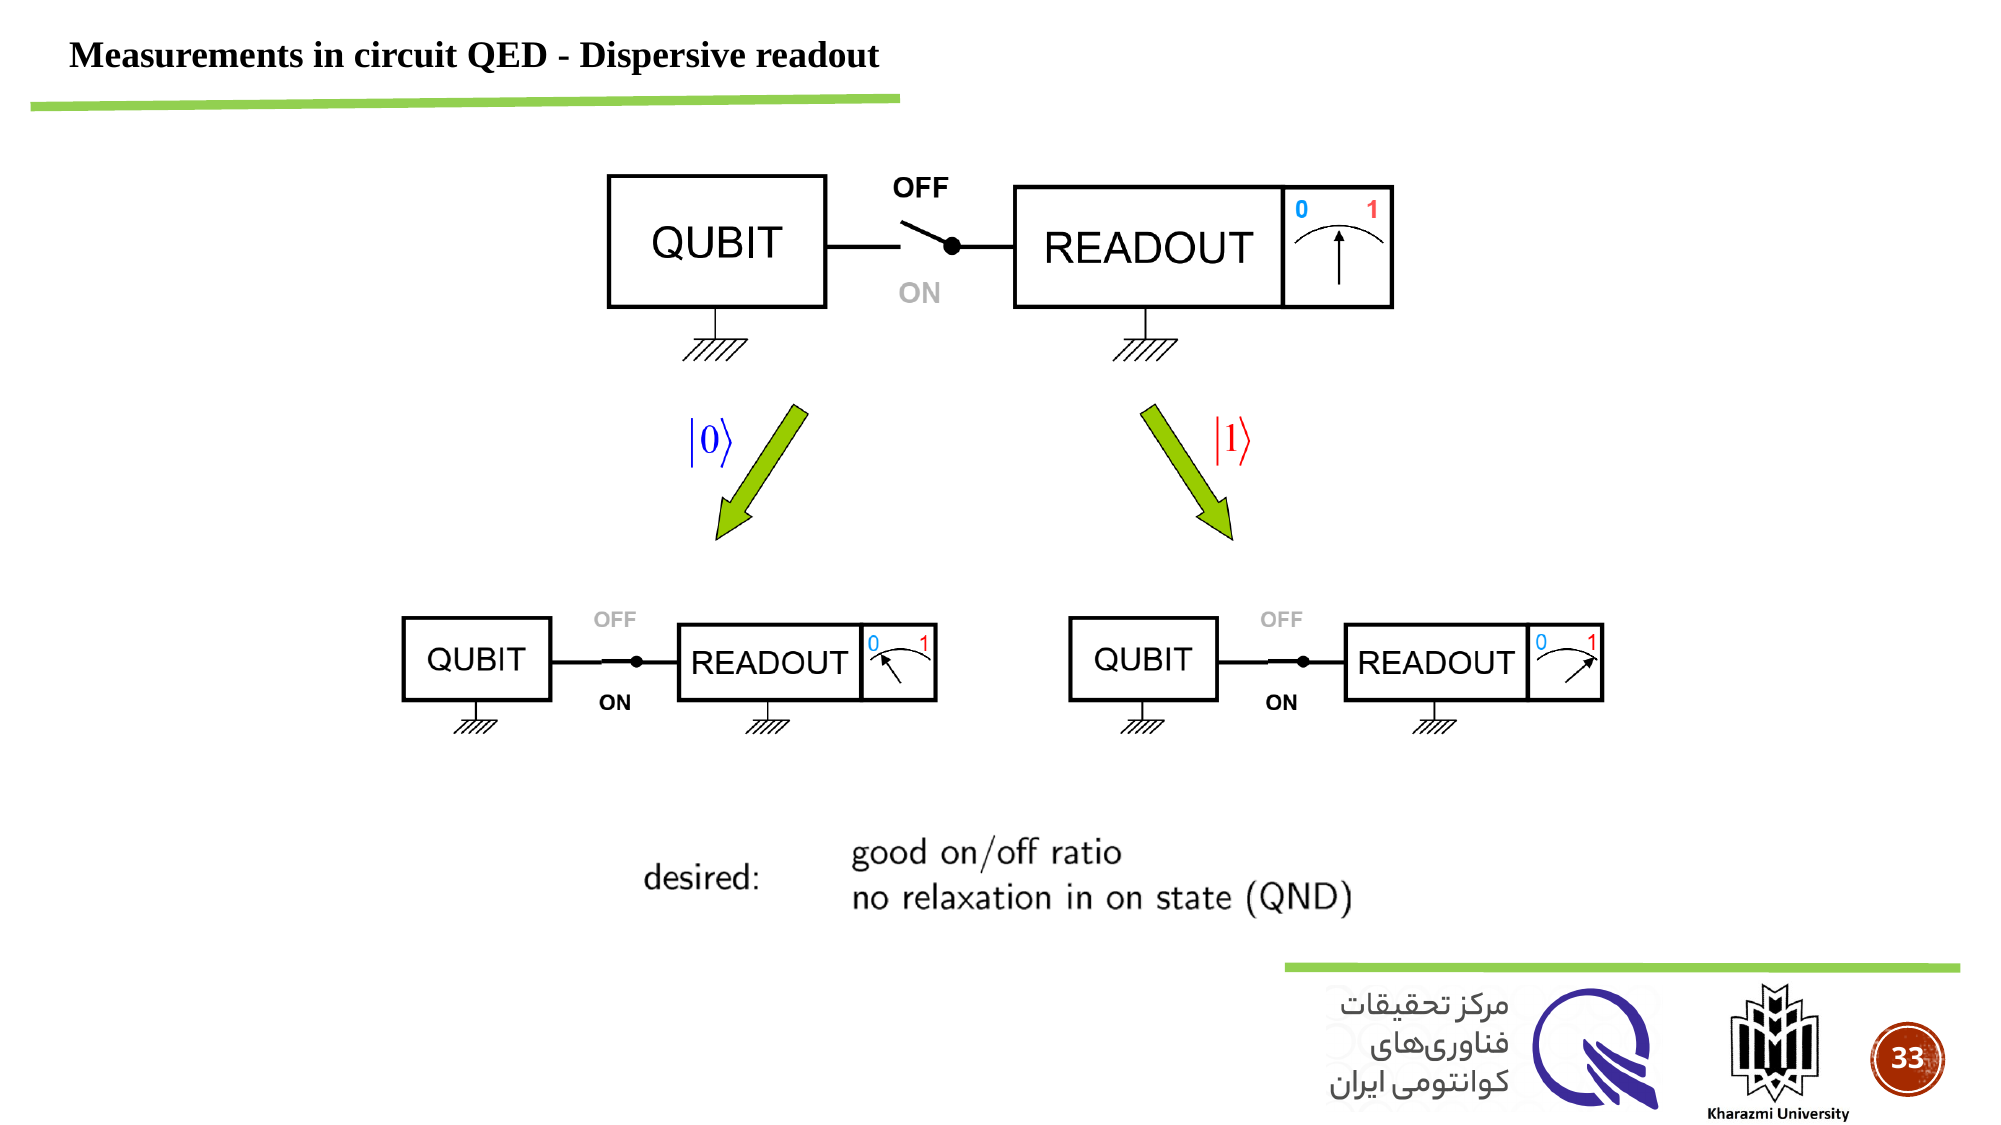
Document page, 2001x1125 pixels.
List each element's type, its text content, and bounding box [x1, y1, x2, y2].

picture [350, 159, 1605, 923]
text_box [1288, 970, 1960, 1121]
text_box Measurements in circuit QED - Dispersive readout [54, 22, 978, 83]
